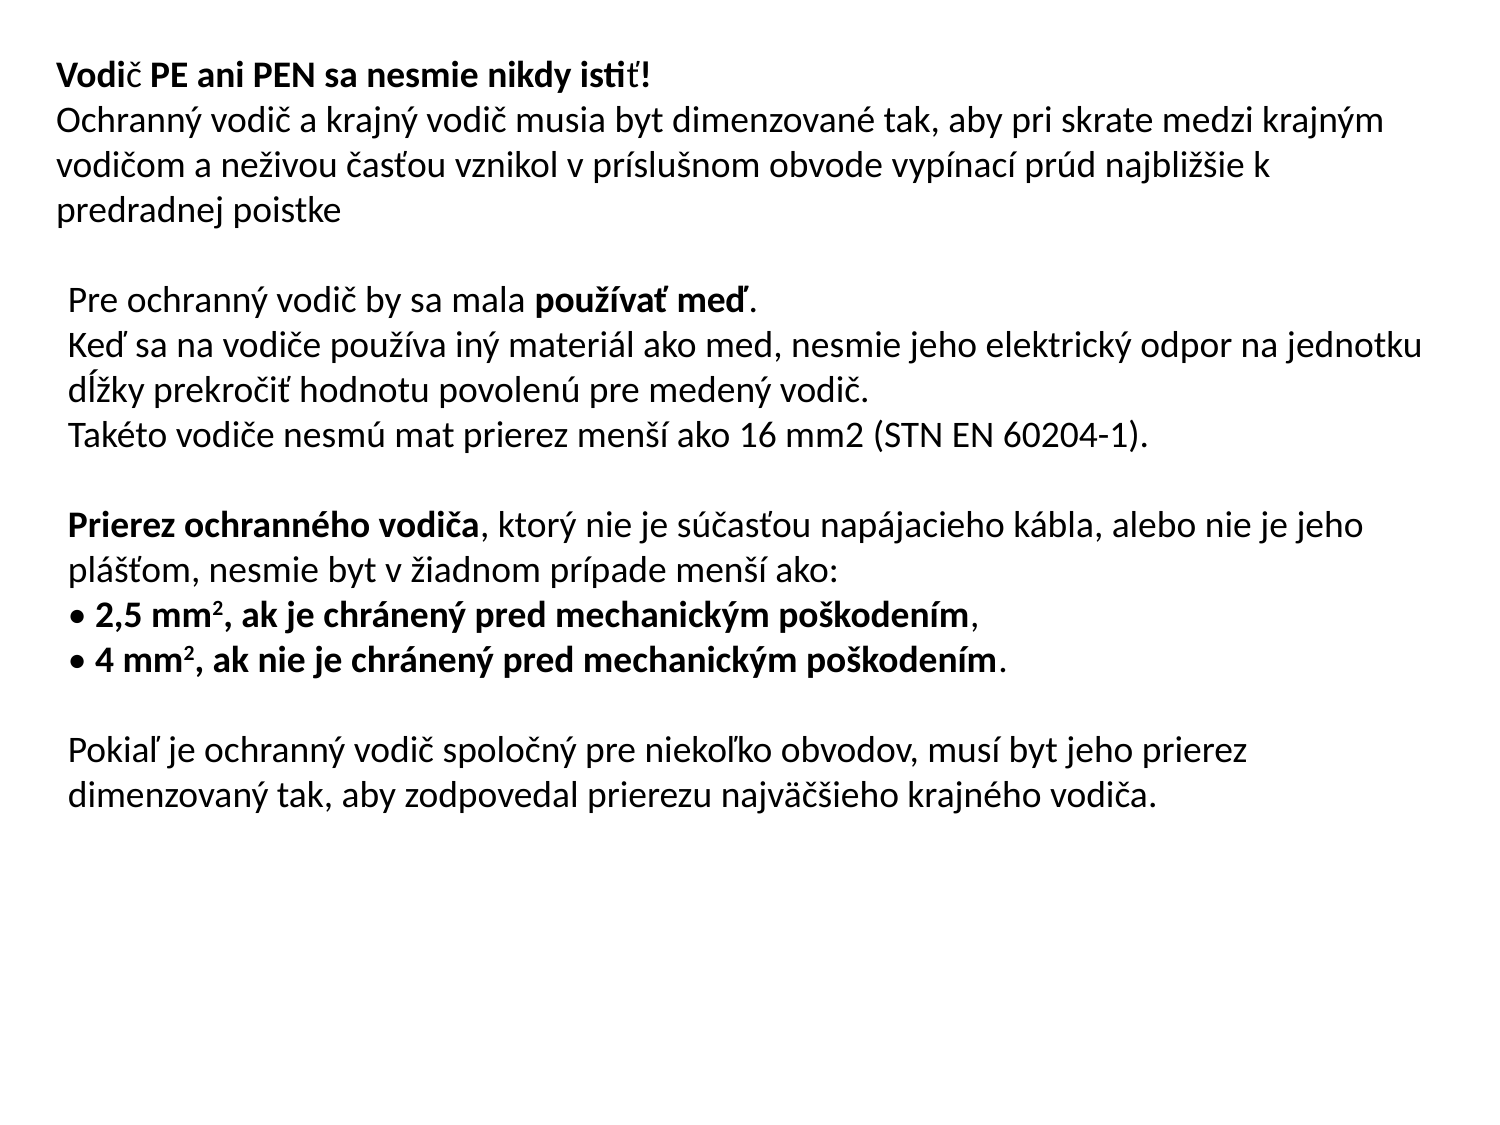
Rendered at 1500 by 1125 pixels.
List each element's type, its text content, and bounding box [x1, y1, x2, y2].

text_box Vodič PE ani PEN sa nesmie nikdy istiť! Ochranný vodič a krajný vodič musia byt dimenzované tak, aby pri skrate medzi krajným vodičom a neživou časťou vznikol v príslušnom obvode vypínací prúd najbližšie k predradnej poistke [41, 42, 1459, 283]
text_box Pre ochranný vodič by sa mala používať meď. Keď sa na vodiče používa iný materiál ako med, nesmie jeho elektrický odpor na jednotku dĺžky prekročiť hodnotu povolenú pre medený vodič. Takéto vodiče nesmú mat prierez menší ako 16 mm2 (STN EN 60204-1). Prierez ochranného vodiča, ktorý nie je súčasťou napájacieho kábla, alebo nie je jeho plášťom, nesmie byt v žiadnom prípade menší ako: • 2,5 mm2, ak je chránený pred mechanickým poškodením, • 4 mm2, ak nie je chránený pred mechanickým poškodením. Pokiaľ je ochranný vodič spoločný pre niekoľko obvodov, musí byt jeho prierez dimenzovaný tak, aby zodpovedal prierezu najväčšieho krajného vodiča. [53, 267, 1447, 867]
